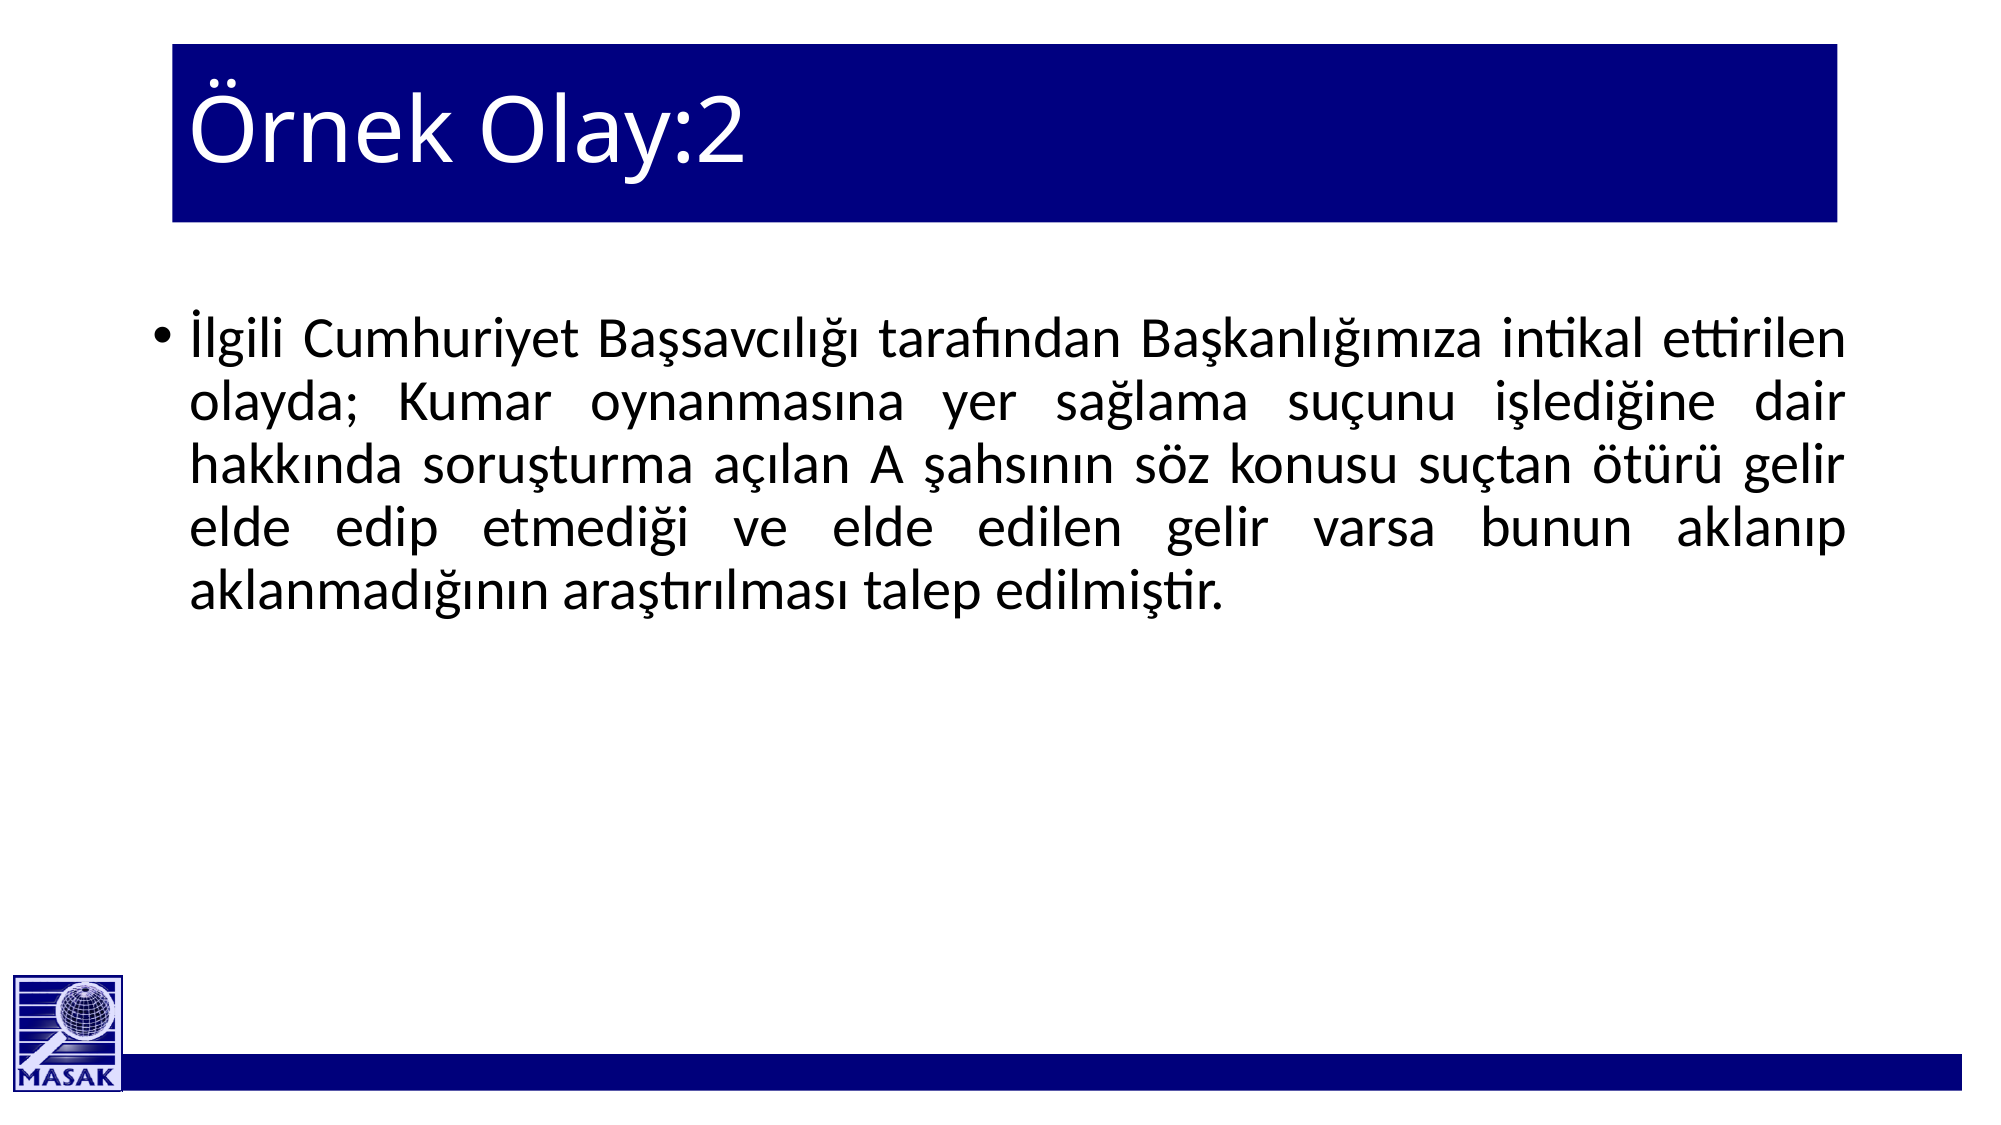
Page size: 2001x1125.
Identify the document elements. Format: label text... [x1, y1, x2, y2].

picture [13, 975, 123, 1092]
list İlgili Cumhuriyet Başsavcılığı tarafından Başkanlığımıza intikal ettirilen olayda; Kumar oynanmasına yer sağlama suçunu işlediğine dair hakkında soruşturma açılan A şahsının söz konusu suçtan ötürü gelir elde edip etmediği ve elde edilen gelir varsa bunun aklanıp aklanmadığının araştırılması talep edilmiştir. [137, 299, 1863, 1014]
title Örnek Olay:2 [172, 44, 1838, 223]
